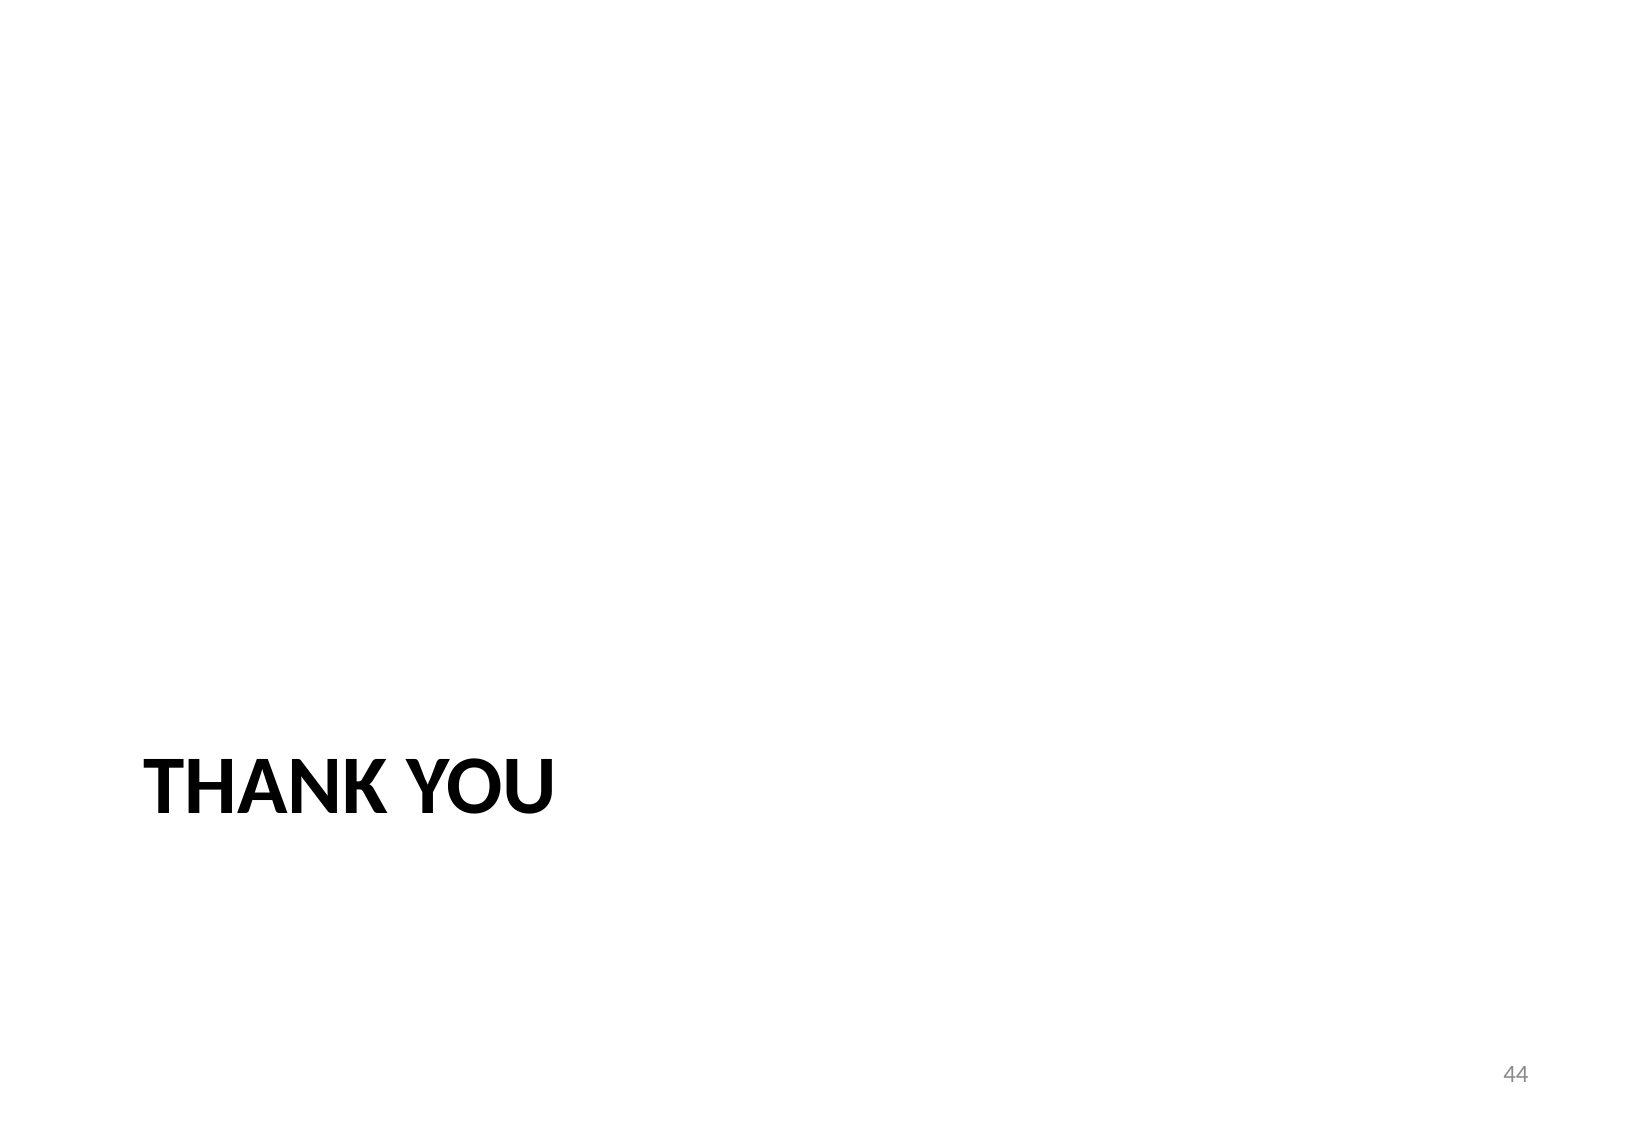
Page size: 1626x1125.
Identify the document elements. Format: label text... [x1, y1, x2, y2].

title THANK YOU [128, 722, 1510, 947]
slide_number 44 [1164, 1042, 1544, 1103]
